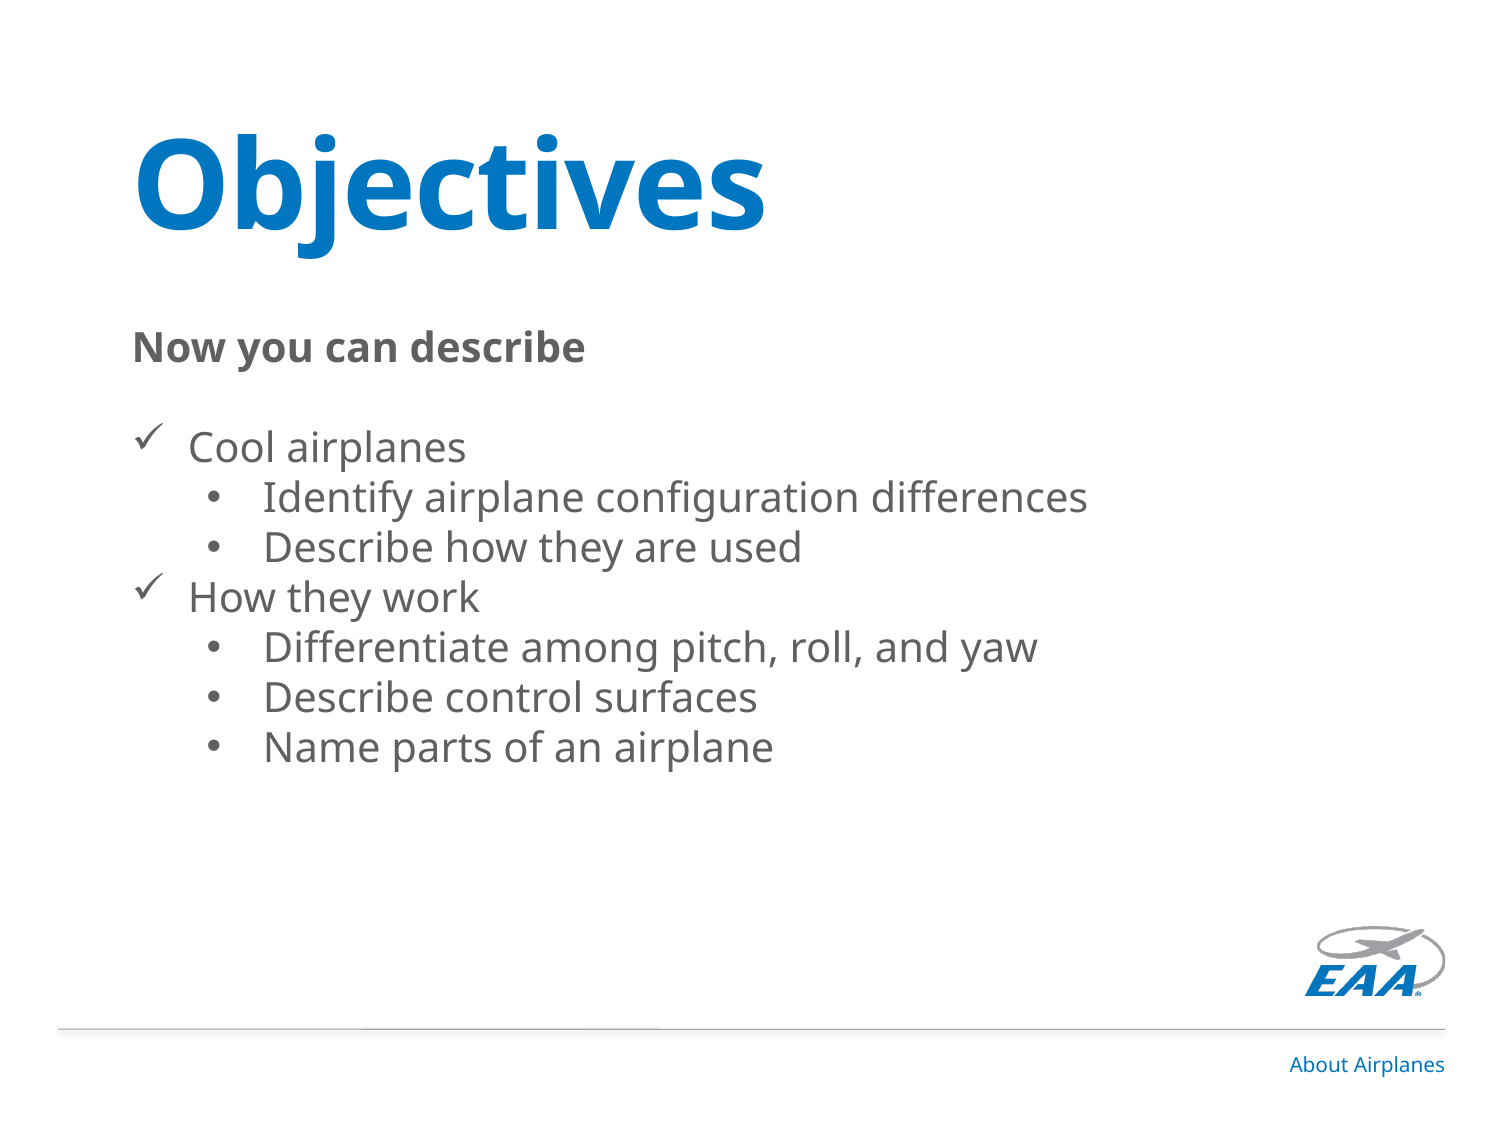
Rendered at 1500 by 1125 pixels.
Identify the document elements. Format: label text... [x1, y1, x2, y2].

picture [1304, 926, 1446, 996]
text_box Now you can describe Cool airplanes Identify airplane configuration differences Describe how they are used How they work Differentiate among pitch, roll, and yaw Describe control surfaces Name parts of an airplane [131, 320, 1305, 875]
text_box About Airplanes [162, 1035, 1446, 1077]
text_box Objectives [131, 114, 1369, 255]
